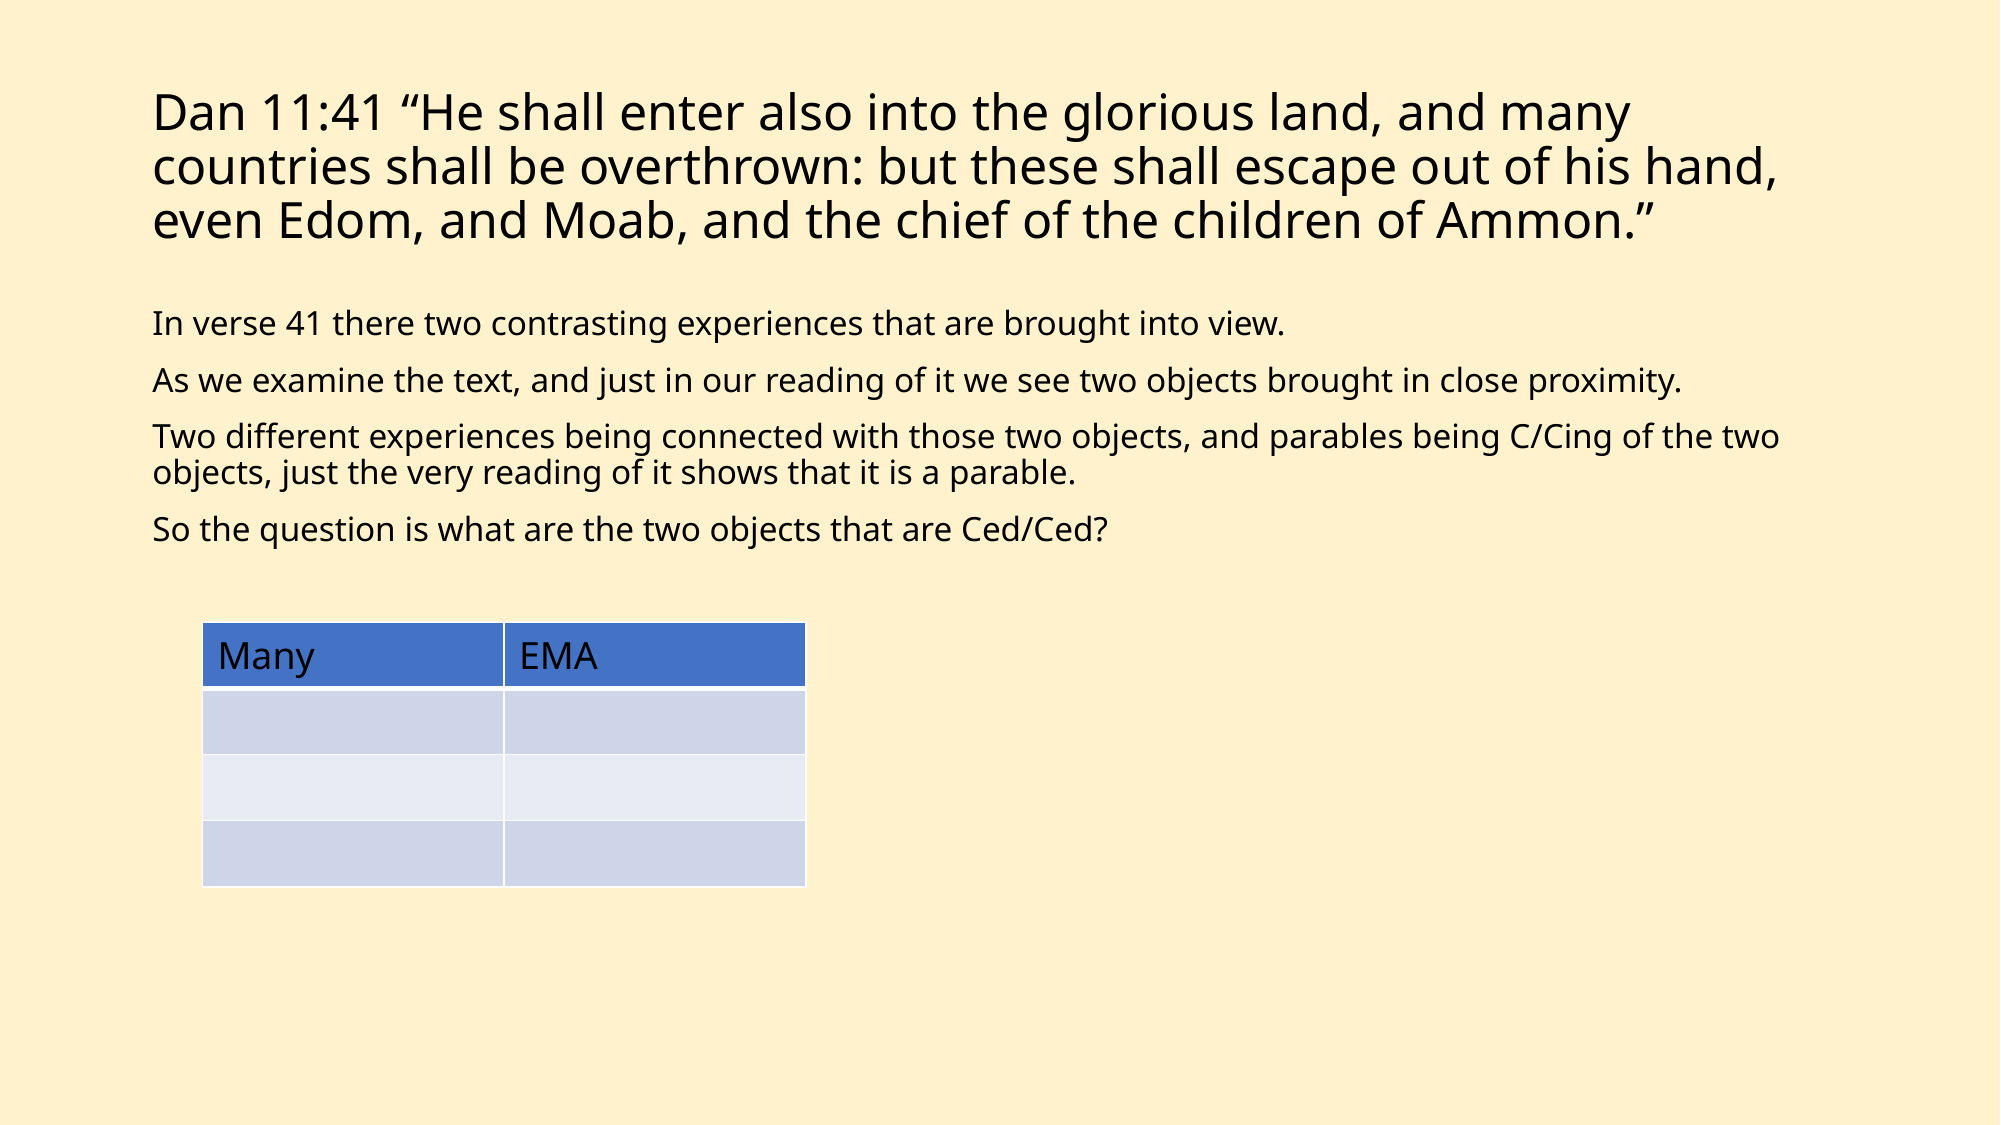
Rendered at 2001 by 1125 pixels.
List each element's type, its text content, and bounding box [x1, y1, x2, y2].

table_header EMA [505, 623, 805, 686]
title Dan 11:41 “He shall enter also into the glorious land, and many countries shall be overthrown: but these shall escape out of his hand, even Edom, and Moab, and the chief of the children of Ammon.” [137, 59, 1863, 278]
table_cell [505, 821, 805, 886]
table_header Many [203, 623, 503, 686]
table_cell [203, 821, 503, 886]
list In verse 41 there two contrasting experiences that are brought into view. As we examine the text, and just in our reading of it we see two objects brought in close proximity. Two different experiences being connected with those two objects, and parables being C/Cing of the two objects, just the very reading of it shows that it is a parable. So the question is what are the two objects that are Ced/Ced? [137, 299, 1863, 563]
table_cell [203, 755, 503, 820]
table_cell [505, 691, 805, 754]
table_cell [505, 755, 805, 820]
table_cell [203, 691, 503, 754]
